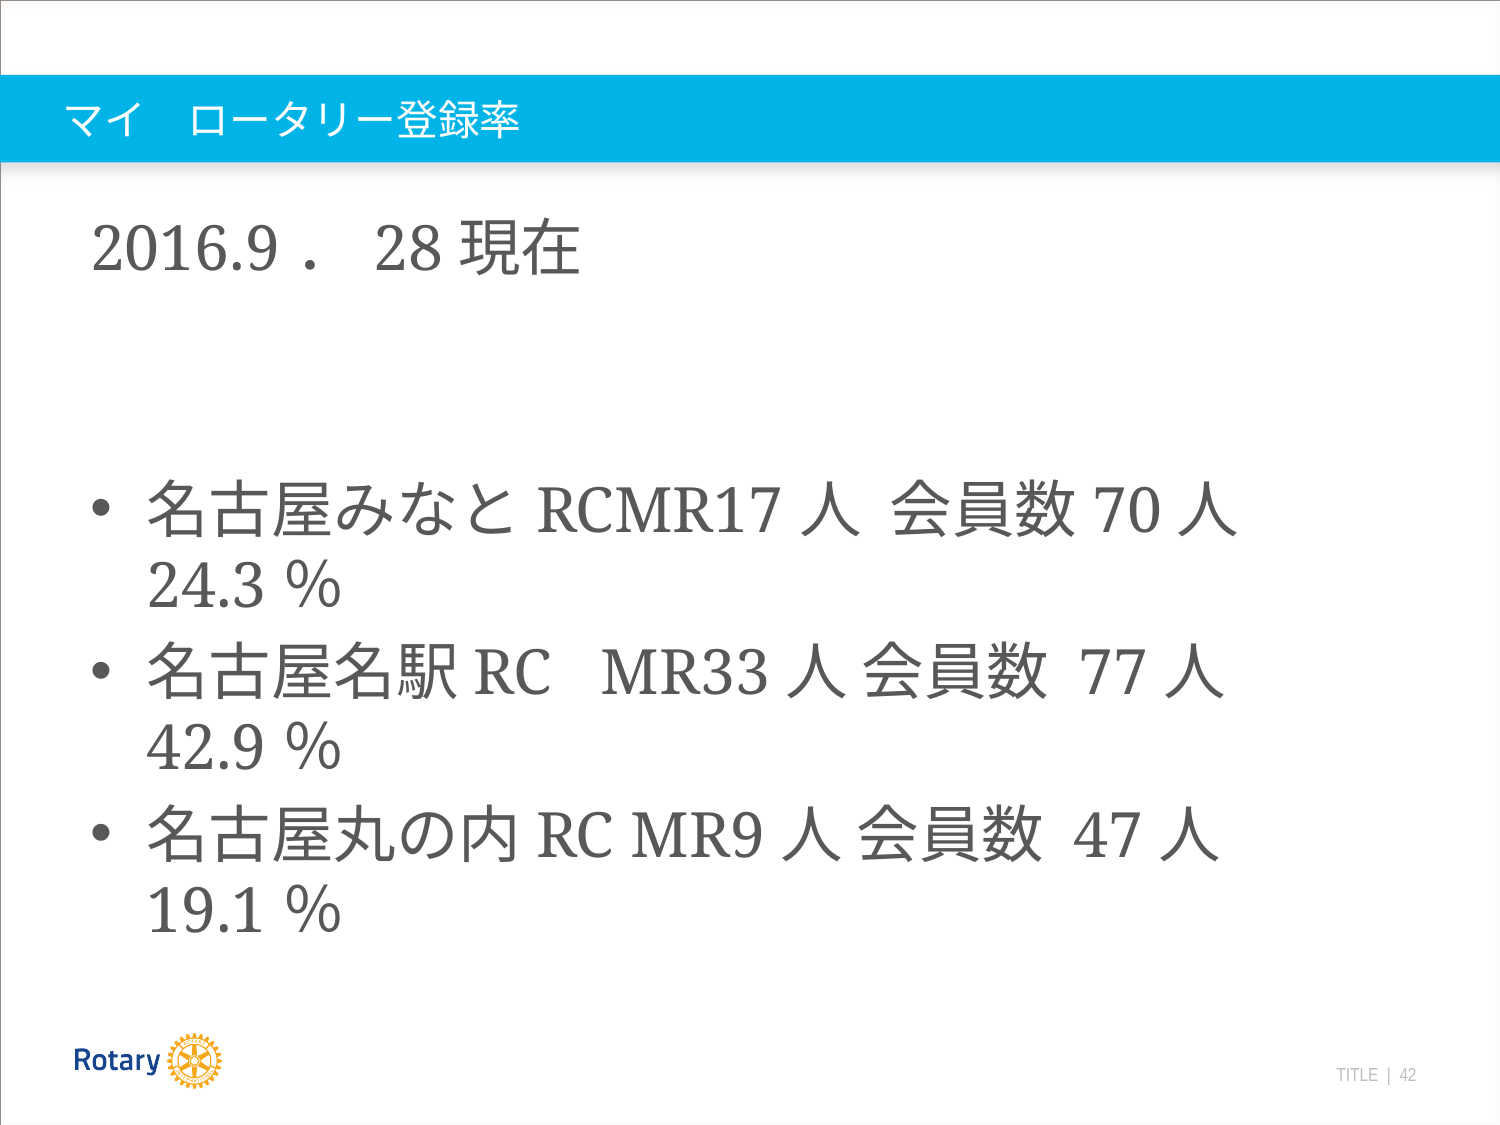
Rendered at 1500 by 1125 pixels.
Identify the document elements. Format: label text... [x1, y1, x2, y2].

title マイ ロータリー登録率 [62, 75, 1500, 163]
list 2016.9．28現在 名古屋みなとRCMR17人 会員数70人 24.3％ 名古屋名駅RC MR33人 会員数 77人 42.9％ 名古屋丸の内RC MR9人 会員数 47人 19.1％ [75, 200, 1425, 943]
picture [75, 1033, 222, 1089]
